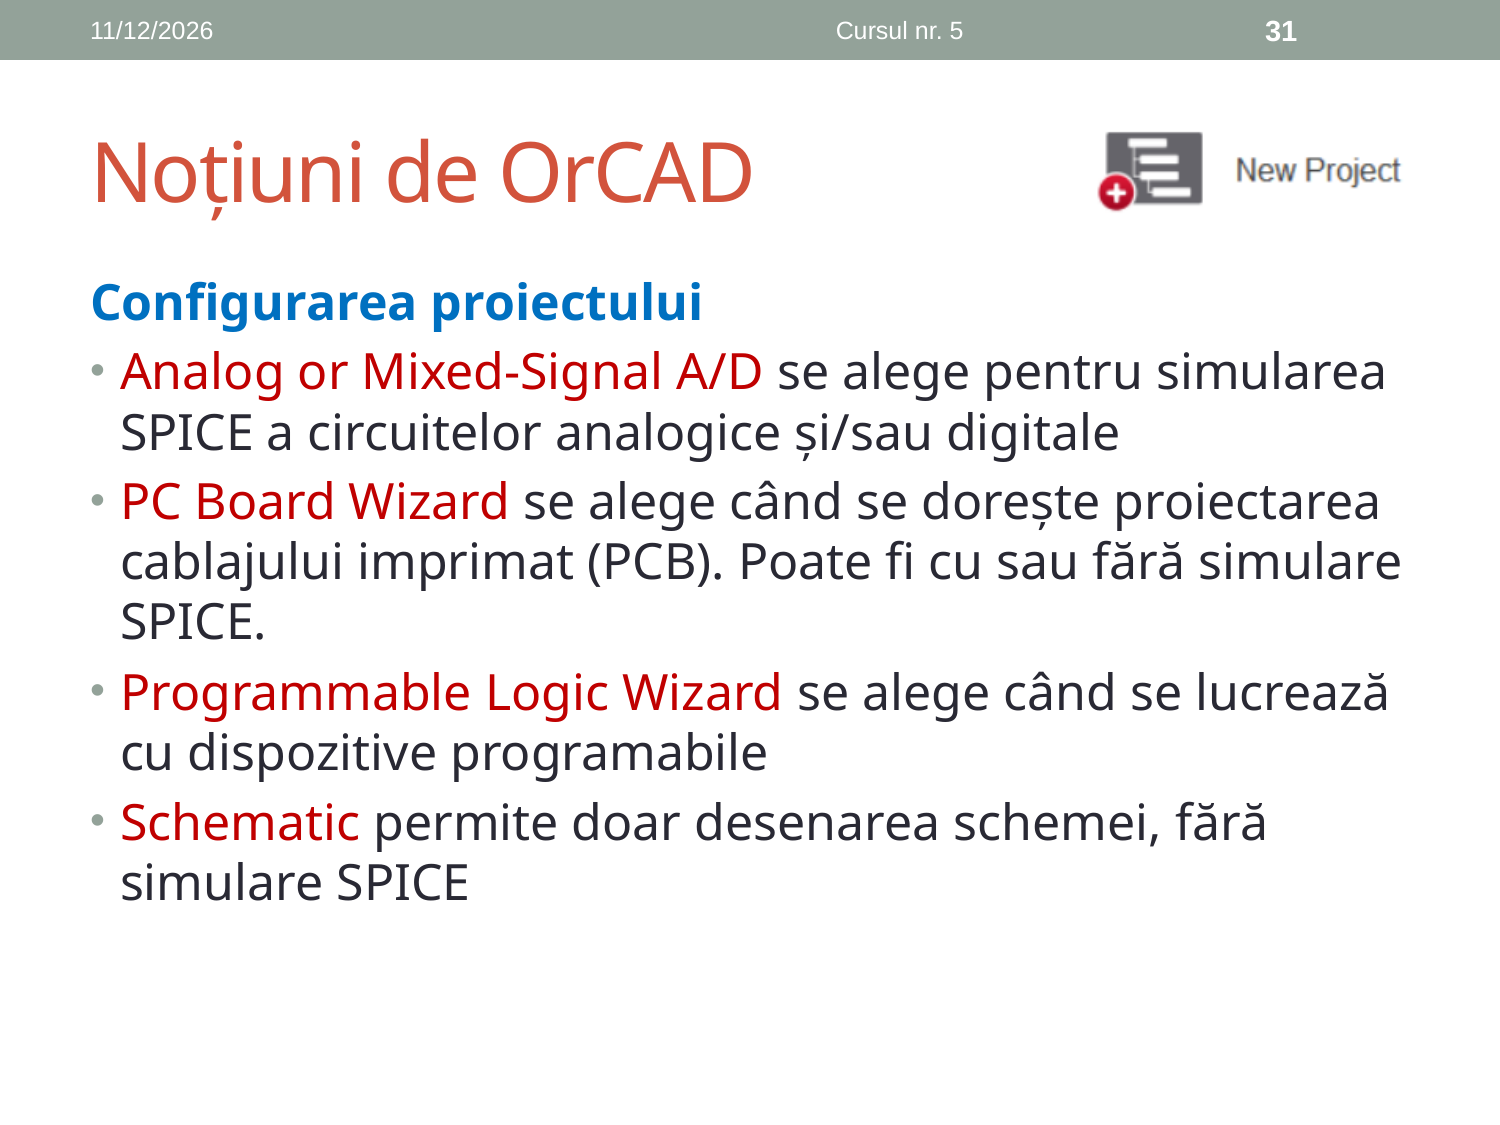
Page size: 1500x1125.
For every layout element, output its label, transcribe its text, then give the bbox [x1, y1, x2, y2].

list Configurarea proiectului Analog or Mixed-Signal A/D se alege pentru simularea SPICE a circuitelor analogice și/sau digitale PC Board Wizard se alege când se dorește proiectarea cablajului imprimat (PCB). Poate fi cu sau fără simulare SPICE. Programmable Logic Wizard se alege când se lucrează cu dispozitive programabile Schematic permite doar desenarea schemei, fără simulare SPICE [75, 262, 1425, 1063]
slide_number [75, 3, 550, 57]
slide_number 31 [1250, 3, 1425, 57]
picture [1090, 123, 1410, 215]
footer Cursul nr. 5 [562, 3, 1238, 57]
title Noțiuni de OrCAD [75, 87, 1425, 250]
